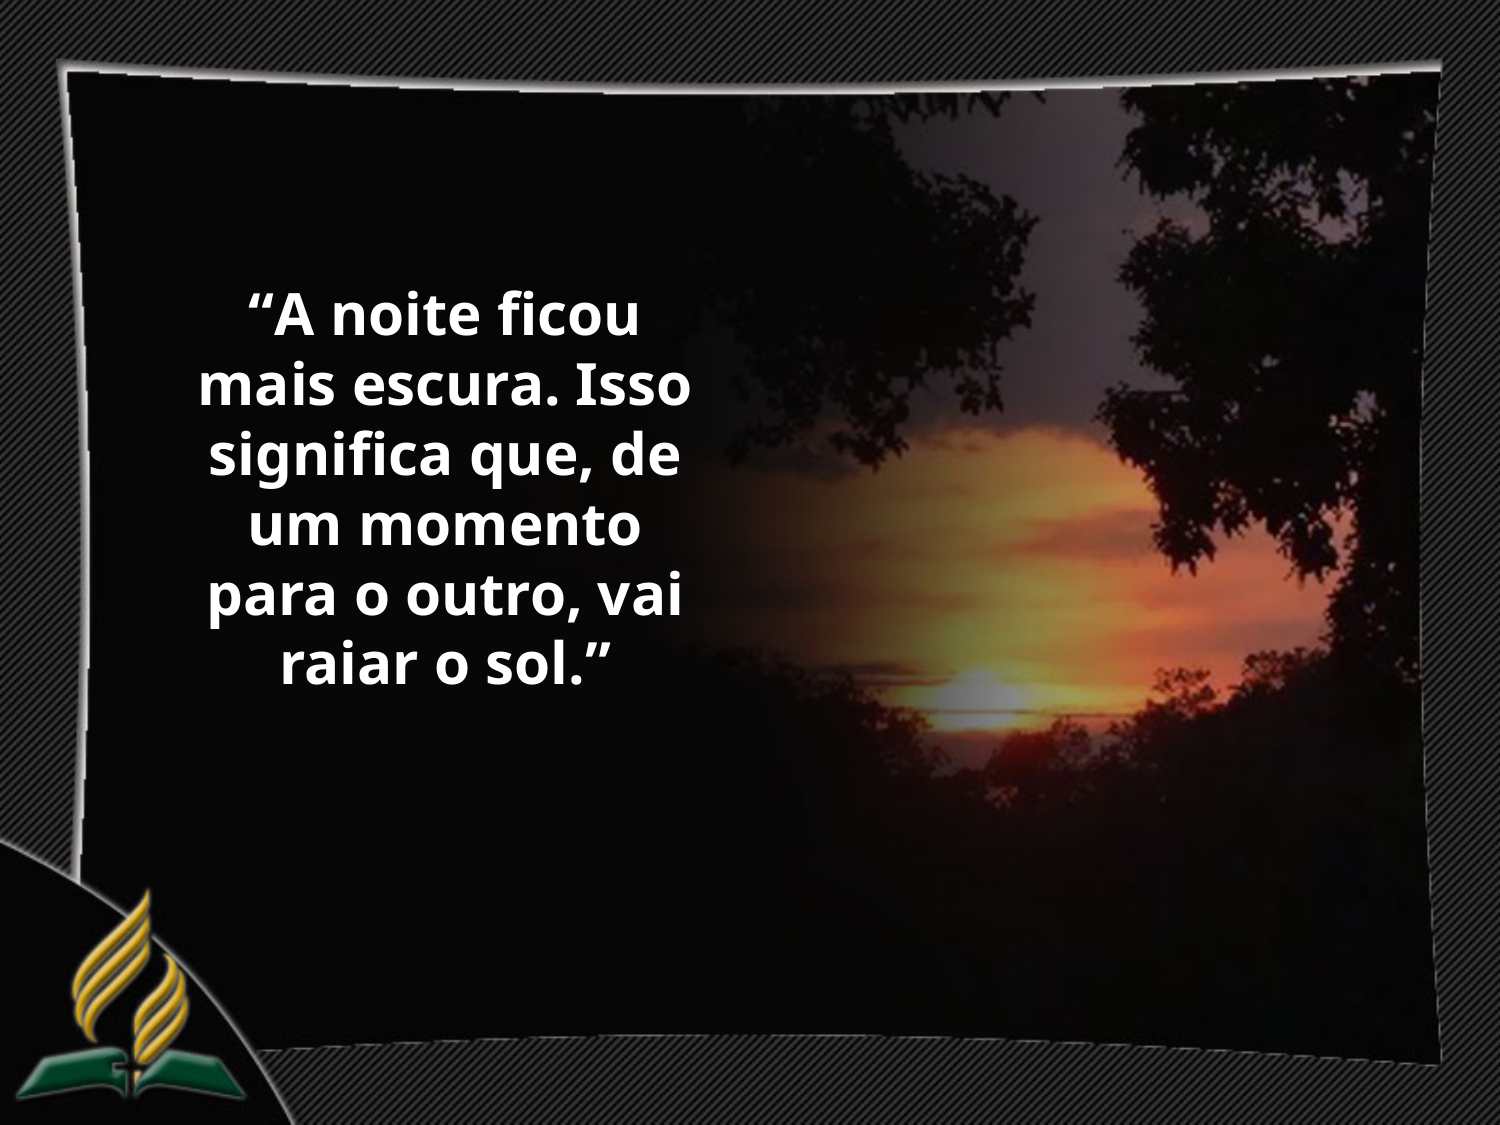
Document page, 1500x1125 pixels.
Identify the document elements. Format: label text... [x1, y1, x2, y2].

text_box “A noite ficou mais escura. Isso significa que, de um momento para o outro, vai raiar o sol.” [175, 269, 715, 705]
picture [0, 0, 1500, 1125]
